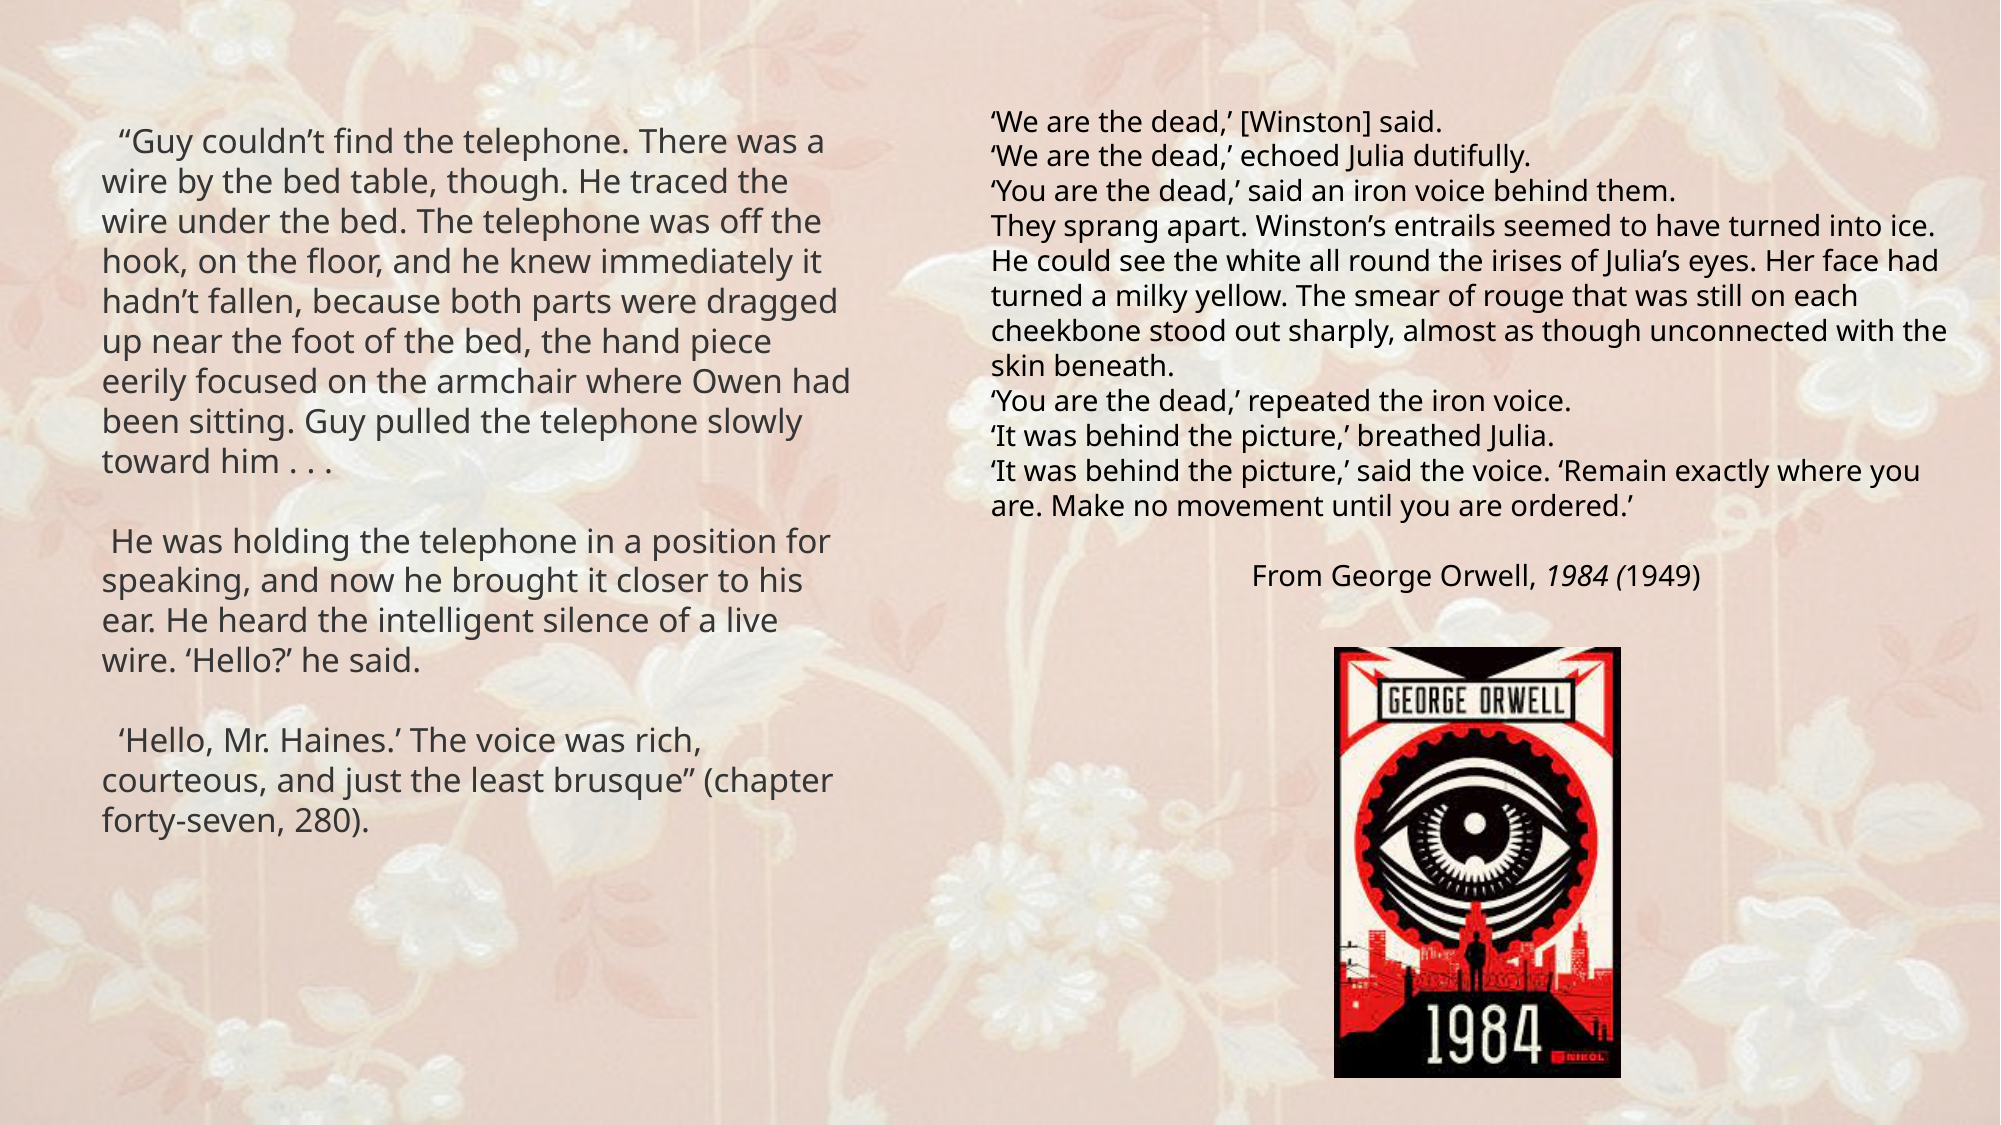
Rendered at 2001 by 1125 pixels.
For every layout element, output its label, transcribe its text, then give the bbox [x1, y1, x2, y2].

text_box ‘We are the dead,’ [Winston] said. ‘We are the dead,’ echoed Julia dutifully. ‘You are the dead,’ said an iron voice behind them. They sprang apart. Winston’s entrails seemed to have turned into ice. He could see the white all round the irises of Julia’s eyes. Her face had turned a milky yellow. The smear of rouge that was still on each cheekbone stood out sharply, almost as though unconnected with the skin beneath. ‘You are the dead,’ repeated the iron voice. ‘It was behind the picture,’ breathed Julia. ‘It was behind the picture,’ said the voice. ‘Remain exactly where you are. Make no movement until you are ordered.’ From George Orwell, 1984 (1949) [976, 95, 1977, 600]
picture [1334, 647, 1621, 1078]
text_box “Guy couldn’t find the telephone. There was a wire by the bed table, though. He traced the wire under the bed. The telephone was off the hook, on the floor, and he knew immediately it hadn’t fallen, because both parts were dragged up near the foot of the bed, the hand piece eerily focused on the armchair where Owen had been sitting. Guy pulled the telephone slowly toward him . . . He was holding the telephone in a position for speaking, and now he brought it closer to his ear. He heard the intelligent silence of a live wire. ‘Hello?’ he said. ‘Hello, Mr. Haines.’ The voice was rich, courteous, and just the least brusque” (chapter forty-seven, 280). [86, 113, 879, 847]
